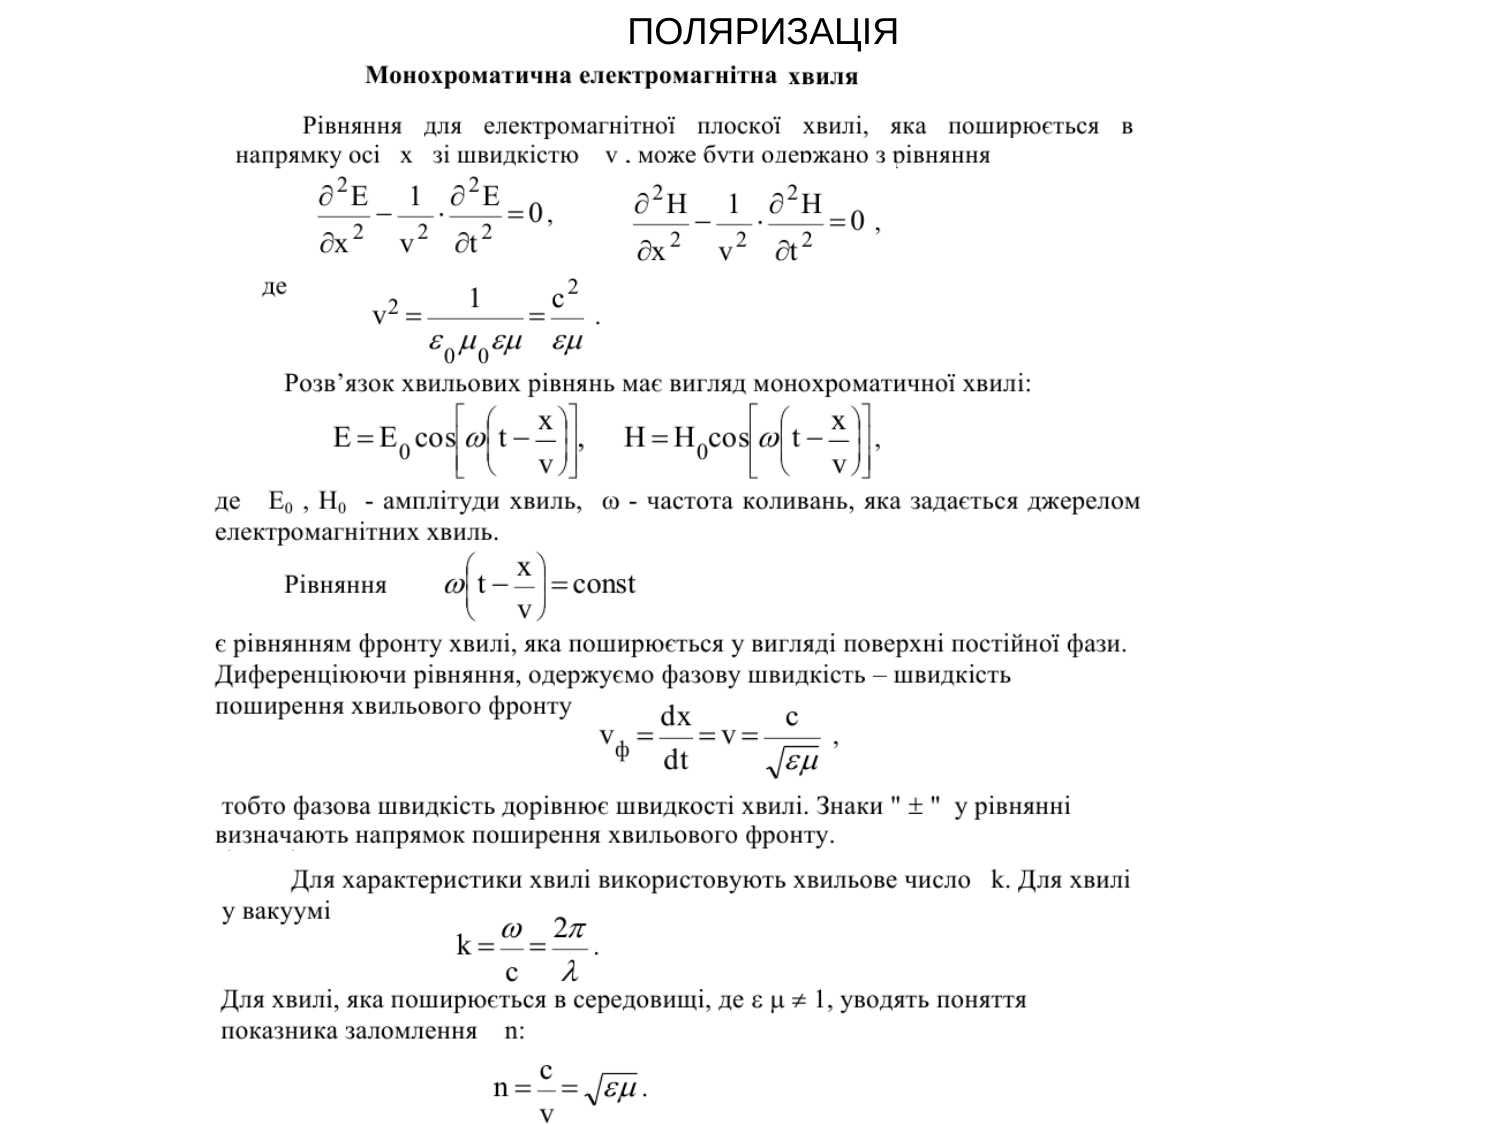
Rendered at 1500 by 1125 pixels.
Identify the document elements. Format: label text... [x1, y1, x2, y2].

picture [194, 54, 1152, 1125]
text_box ПОЛЯРИЗАЦІЯ [88, 0, 1439, 71]
